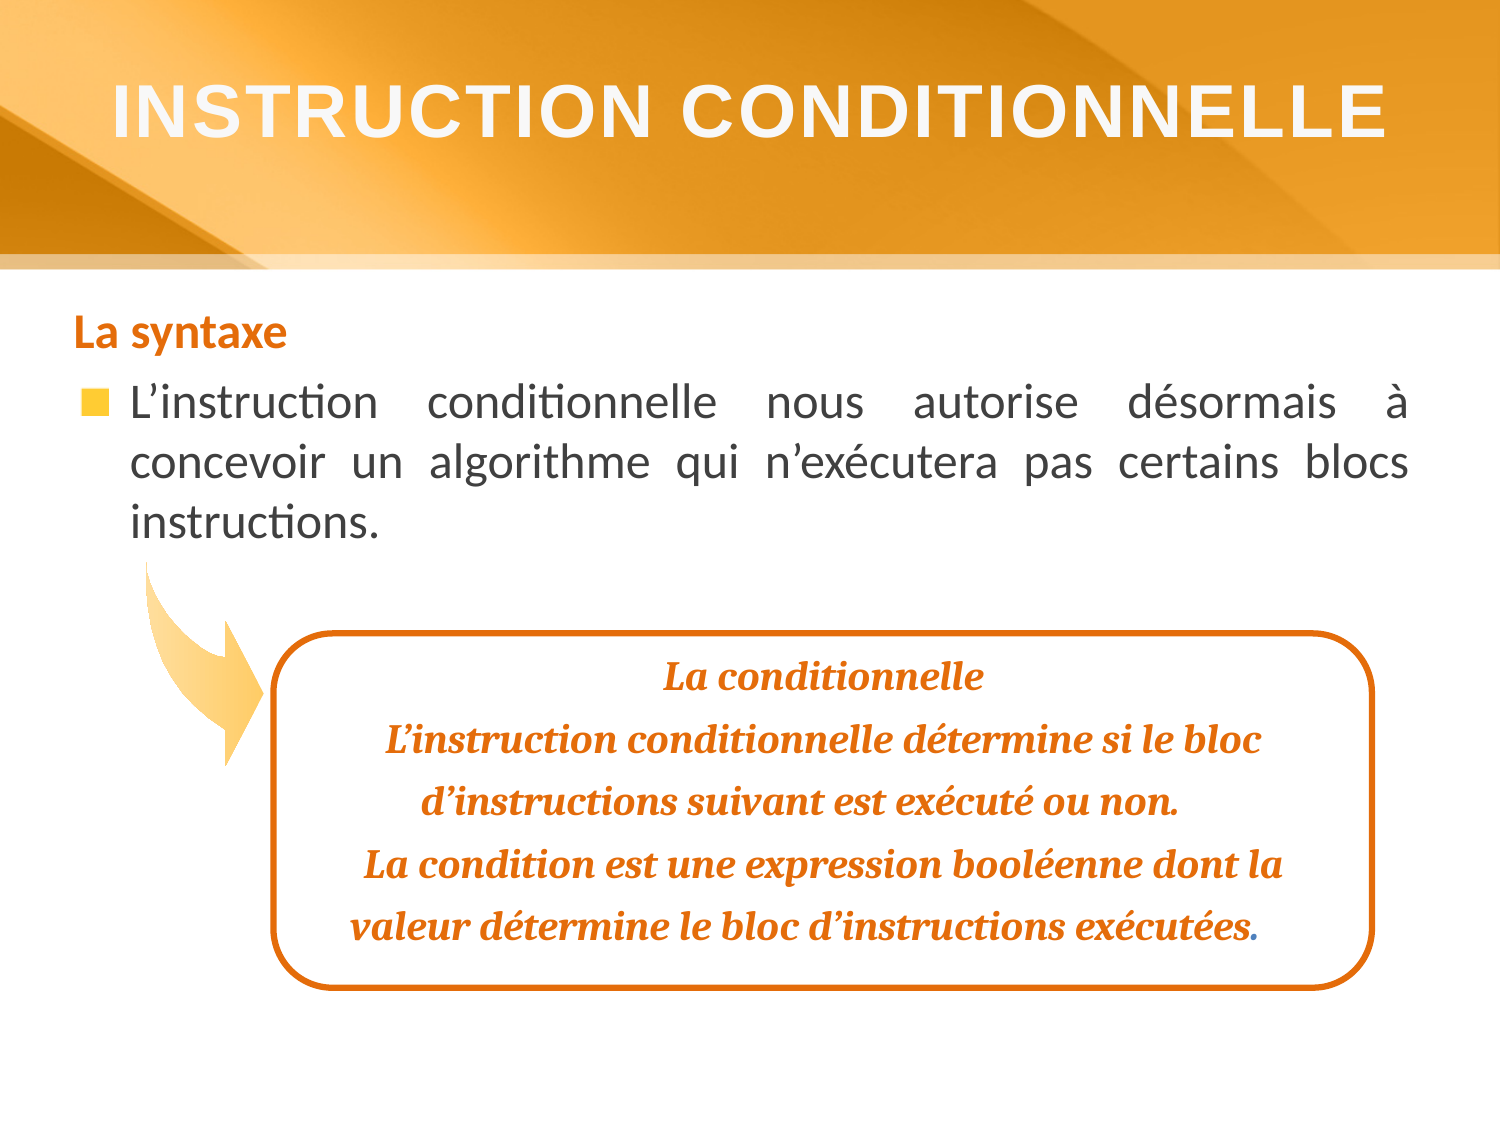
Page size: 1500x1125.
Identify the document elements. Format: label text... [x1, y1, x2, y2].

text_box INSTRUCTION CONDITIONNELLE [95, 54, 1405, 160]
text_box La conditionnelle L’instruction conditionnelle détermine si le bloc d’instructions suivant est exécuté ou non. La condition est une expression booléenne dont la valeur détermine le bloc d’instructions exécutées. [273, 621, 1337, 684]
list La syntaxe L’instruction conditionnelle nous autorise désormais à concevoir un algorithme qui n’exécutera pas certains blocs instructions. [58, 290, 1425, 587]
text_box [145, 562, 264, 767]
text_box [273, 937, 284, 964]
text_box [273, 633, 1372, 988]
picture [0, 0, 1500, 1125]
